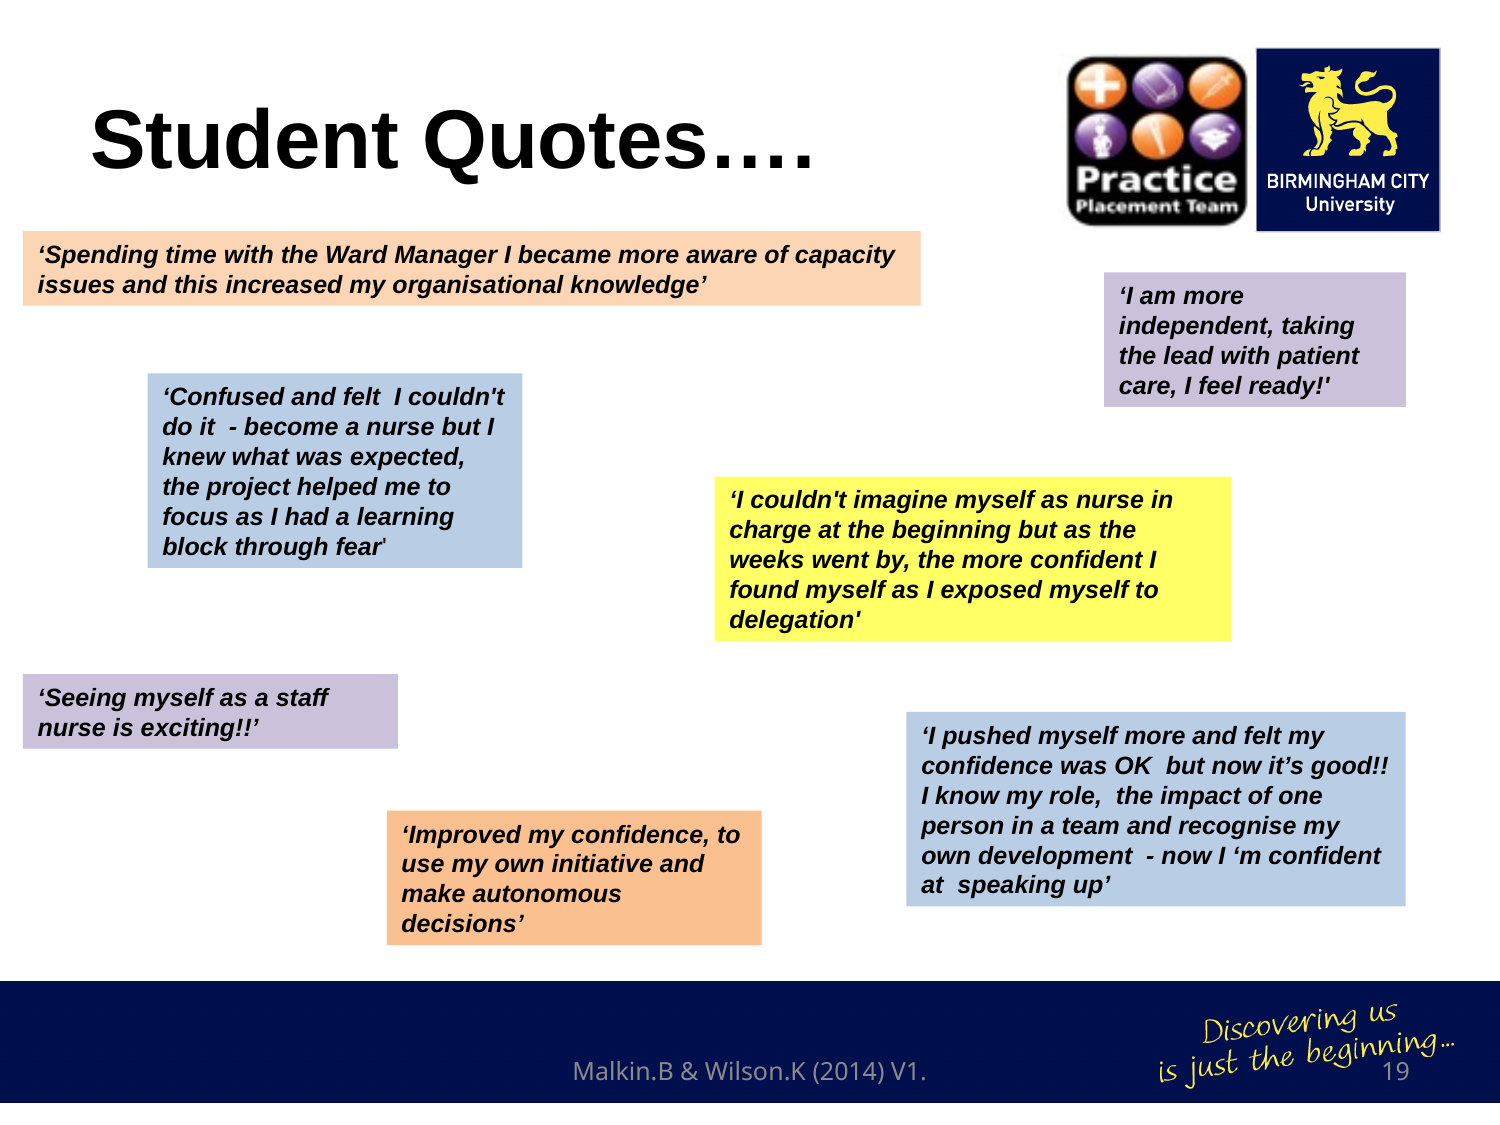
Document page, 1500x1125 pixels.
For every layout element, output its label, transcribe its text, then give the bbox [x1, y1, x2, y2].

text_box ‘Confused and felt I couldn't do it - become a nurse but I knew what was expected, the project helped me to focus as I had a learning block through fear' [147, 373, 523, 568]
text_box ‘I couldn't imagine myself as nurse in charge at the beginning but as the weeks went by, the more confident I found myself as I exposed myself to delegation' [714, 476, 1232, 641]
text_box ‘I pushed myself more and felt my confidence was OK but now it’s good!! I know my role, the impact of one person in a team and recognise my own development - now I ‘m confident at speaking up’ [906, 711, 1406, 907]
text_box ‘Spending time with the Ward Manager I became more aware of capacity issues and this increased my organisational knowledge’ [22, 231, 921, 306]
text_box ‘Improved my confidence, to use my own initiative and make autonomous decisions’ [386, 810, 762, 946]
picture [0, 0, 1500, 1125]
footer Malkin.B & Wilson.K (2014) V1. [512, 1042, 988, 1103]
title Student Quotes…. [75, 45, 1072, 225]
text_box ‘I am more independent, taking the lead with patient care, I feel ready!' [1104, 272, 1406, 407]
text_box ‘Seeing myself as a staff nurse is exciting!!’ [22, 674, 398, 749]
slide_number 19 [1074, 1042, 1425, 1103]
